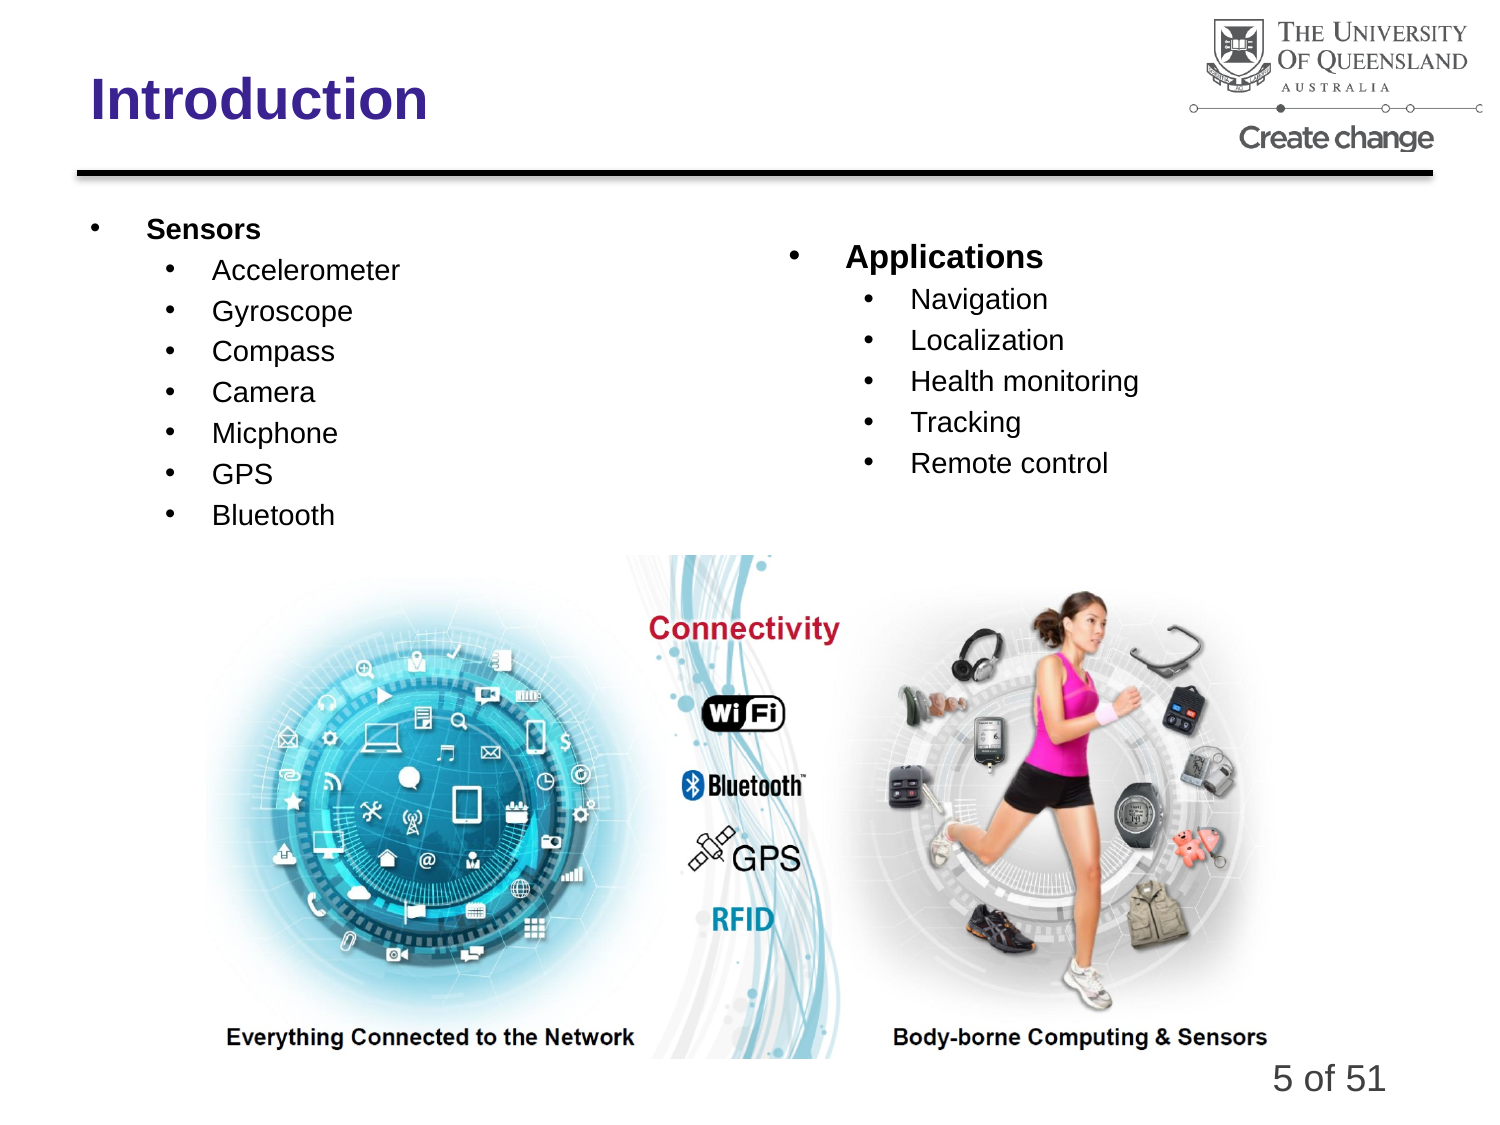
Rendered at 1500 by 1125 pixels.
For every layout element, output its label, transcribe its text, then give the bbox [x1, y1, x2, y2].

list Sensors Accelerometer Gyroscope Compass Camera Micphone GPS Bluetooth [75, 202, 479, 835]
picture [206, 555, 1282, 1059]
title Introduction [75, 42, 1425, 149]
text_box Applications Navigation Localization Health monitoring Tracking Remote control [773, 227, 1177, 554]
